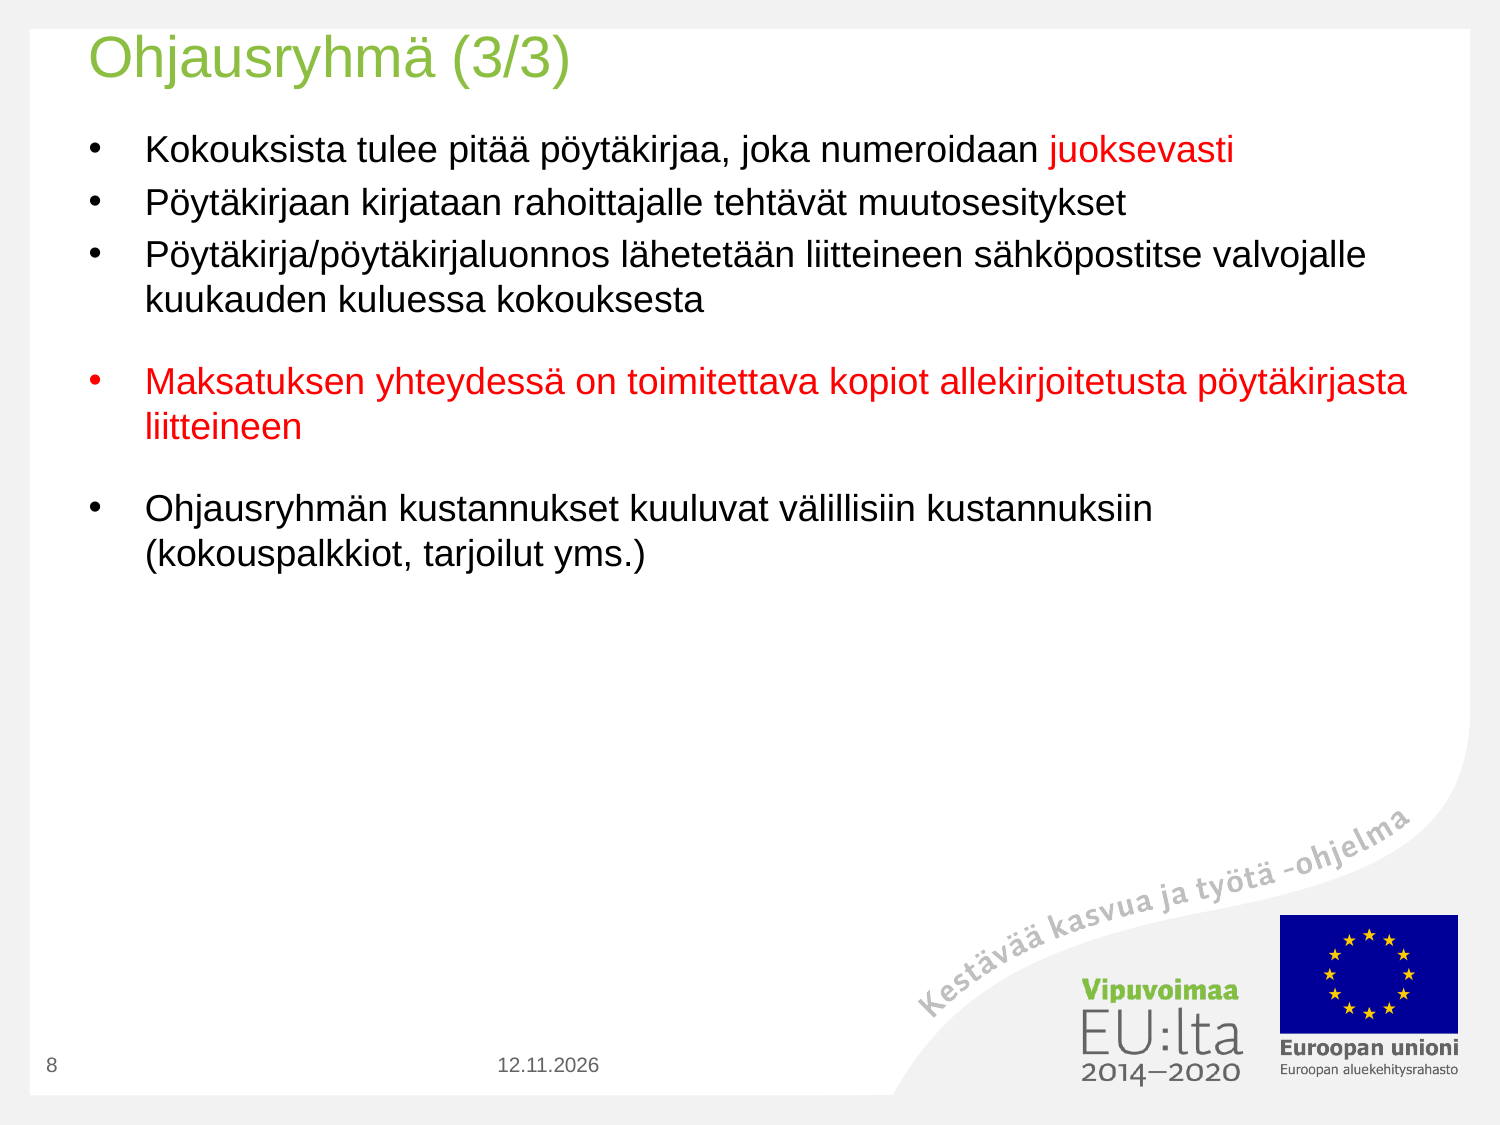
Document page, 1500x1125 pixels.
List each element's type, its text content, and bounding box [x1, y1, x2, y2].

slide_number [437, 1035, 615, 1094]
picture [0, 0, 1500, 1125]
list Kokouksista tulee pitää pöytäkirjaa, joka numeroidaan juoksevasti Pöytäkirjaan kirjataan rahoittajalle tehtävät muutosesitykset Pöytäkirja/pöytäkirjaluonnos lähetetään liitteineen sähköpostitse valvojalle kuukauden kuluessa kokouksesta Maksatuksen yhteydessä on toimitettava kopiot allekirjoitetusta pöytäkirjasta liitteineen Ohjausryhmän kustannukset kuuluvat välillisiin kustannuksiin (kokouspalkkiot, tarjoilut yms.) [88, 125, 1412, 905]
title Ohjausryhmä (3/3) [88, 19, 1412, 92]
slide_number 8 [31, 1035, 102, 1094]
